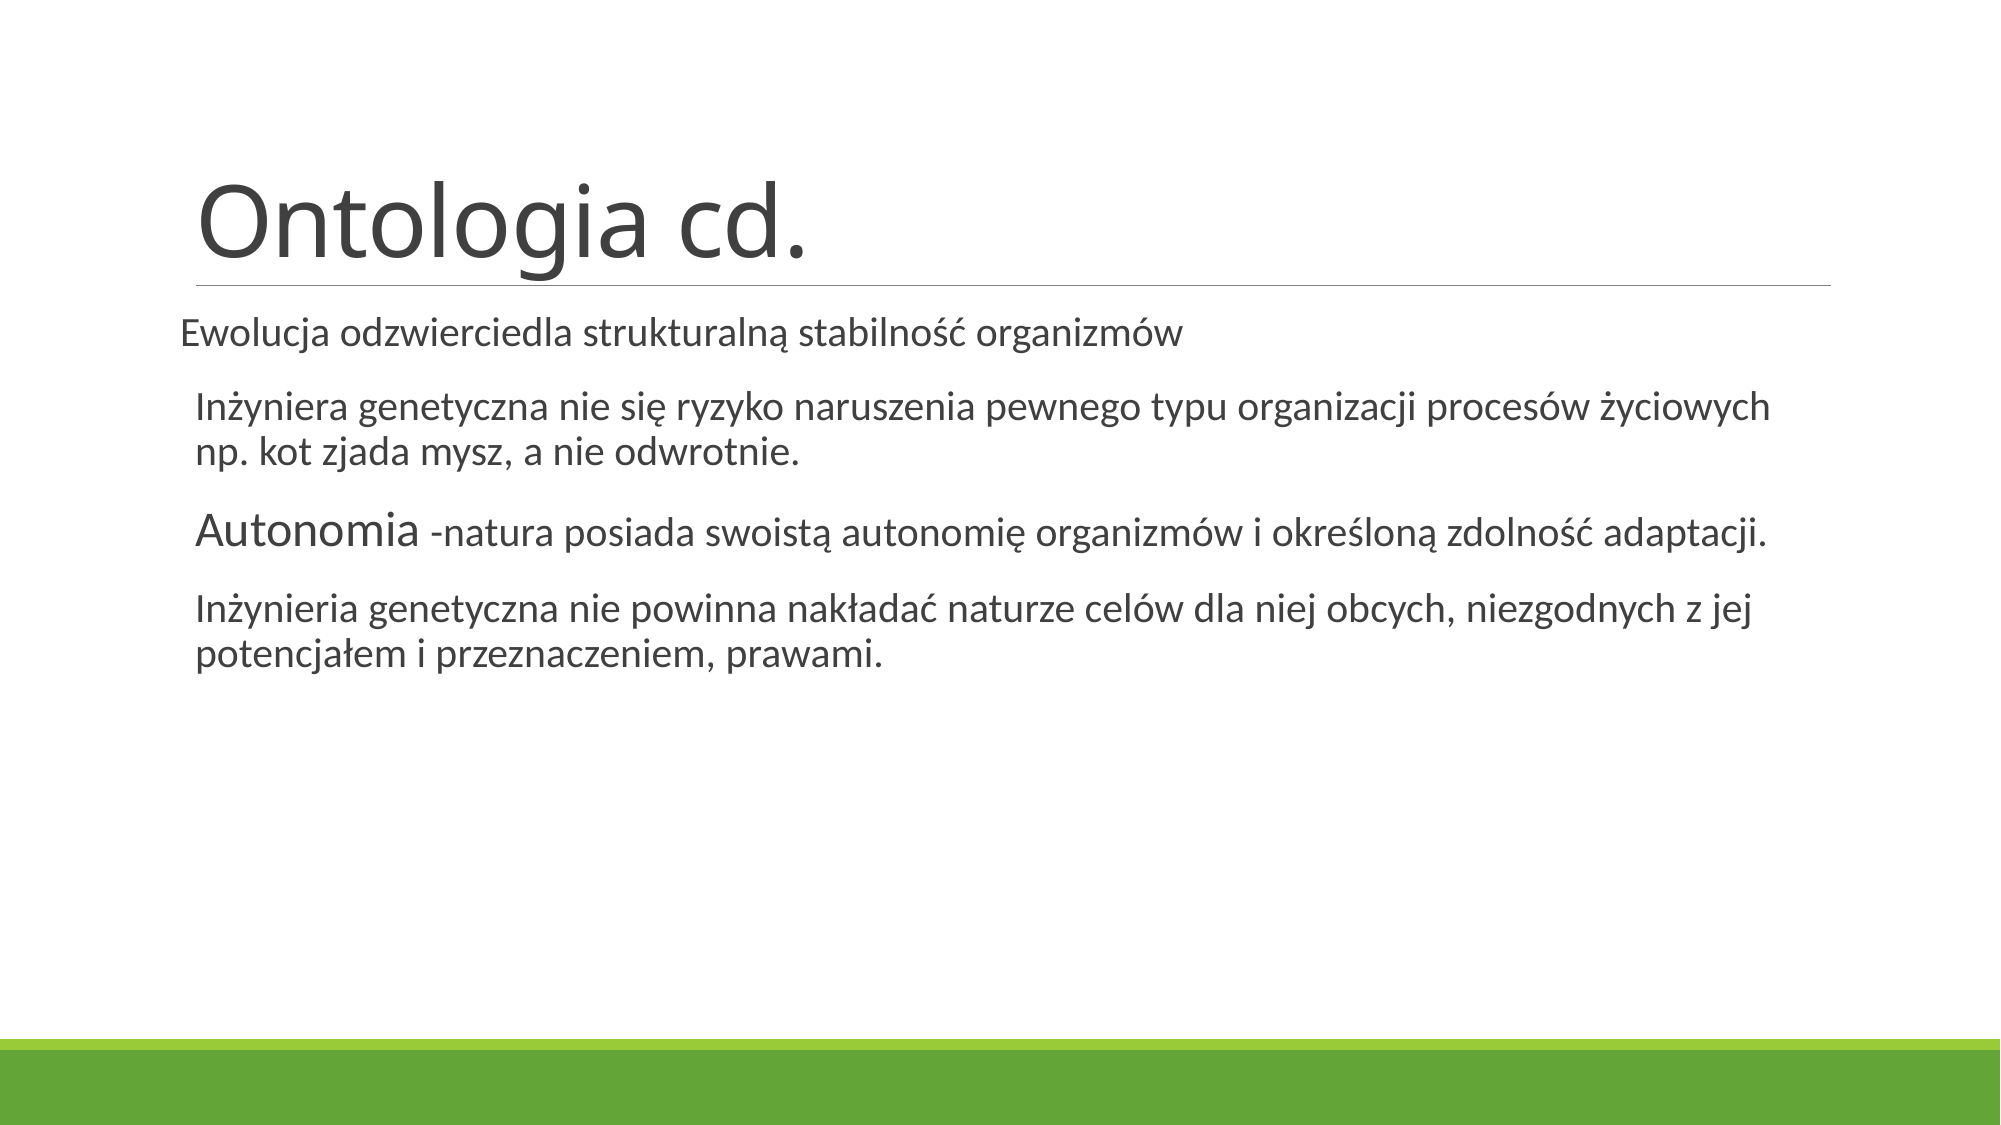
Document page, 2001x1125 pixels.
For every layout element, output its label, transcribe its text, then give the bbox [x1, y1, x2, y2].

title Ontologia cd. [180, 47, 1830, 285]
list Ewolucja odzwierciedla strukturalną stabilność organizmów Inżyniera genetyczna nie się ryzyko naruszenia pewnego typu organizacji procesów życiowych np. kot zjada mysz, a nie odwrotnie. Autonomia -natura posiada swoistą autonomię organizmów i określoną zdolność adaptacji. Inżynieria genetyczna nie powinna nakładać naturze celów dla niej obcych, niezgodnych z jej potencjałem i przeznaczeniem, prawami. [180, 302, 1830, 963]
